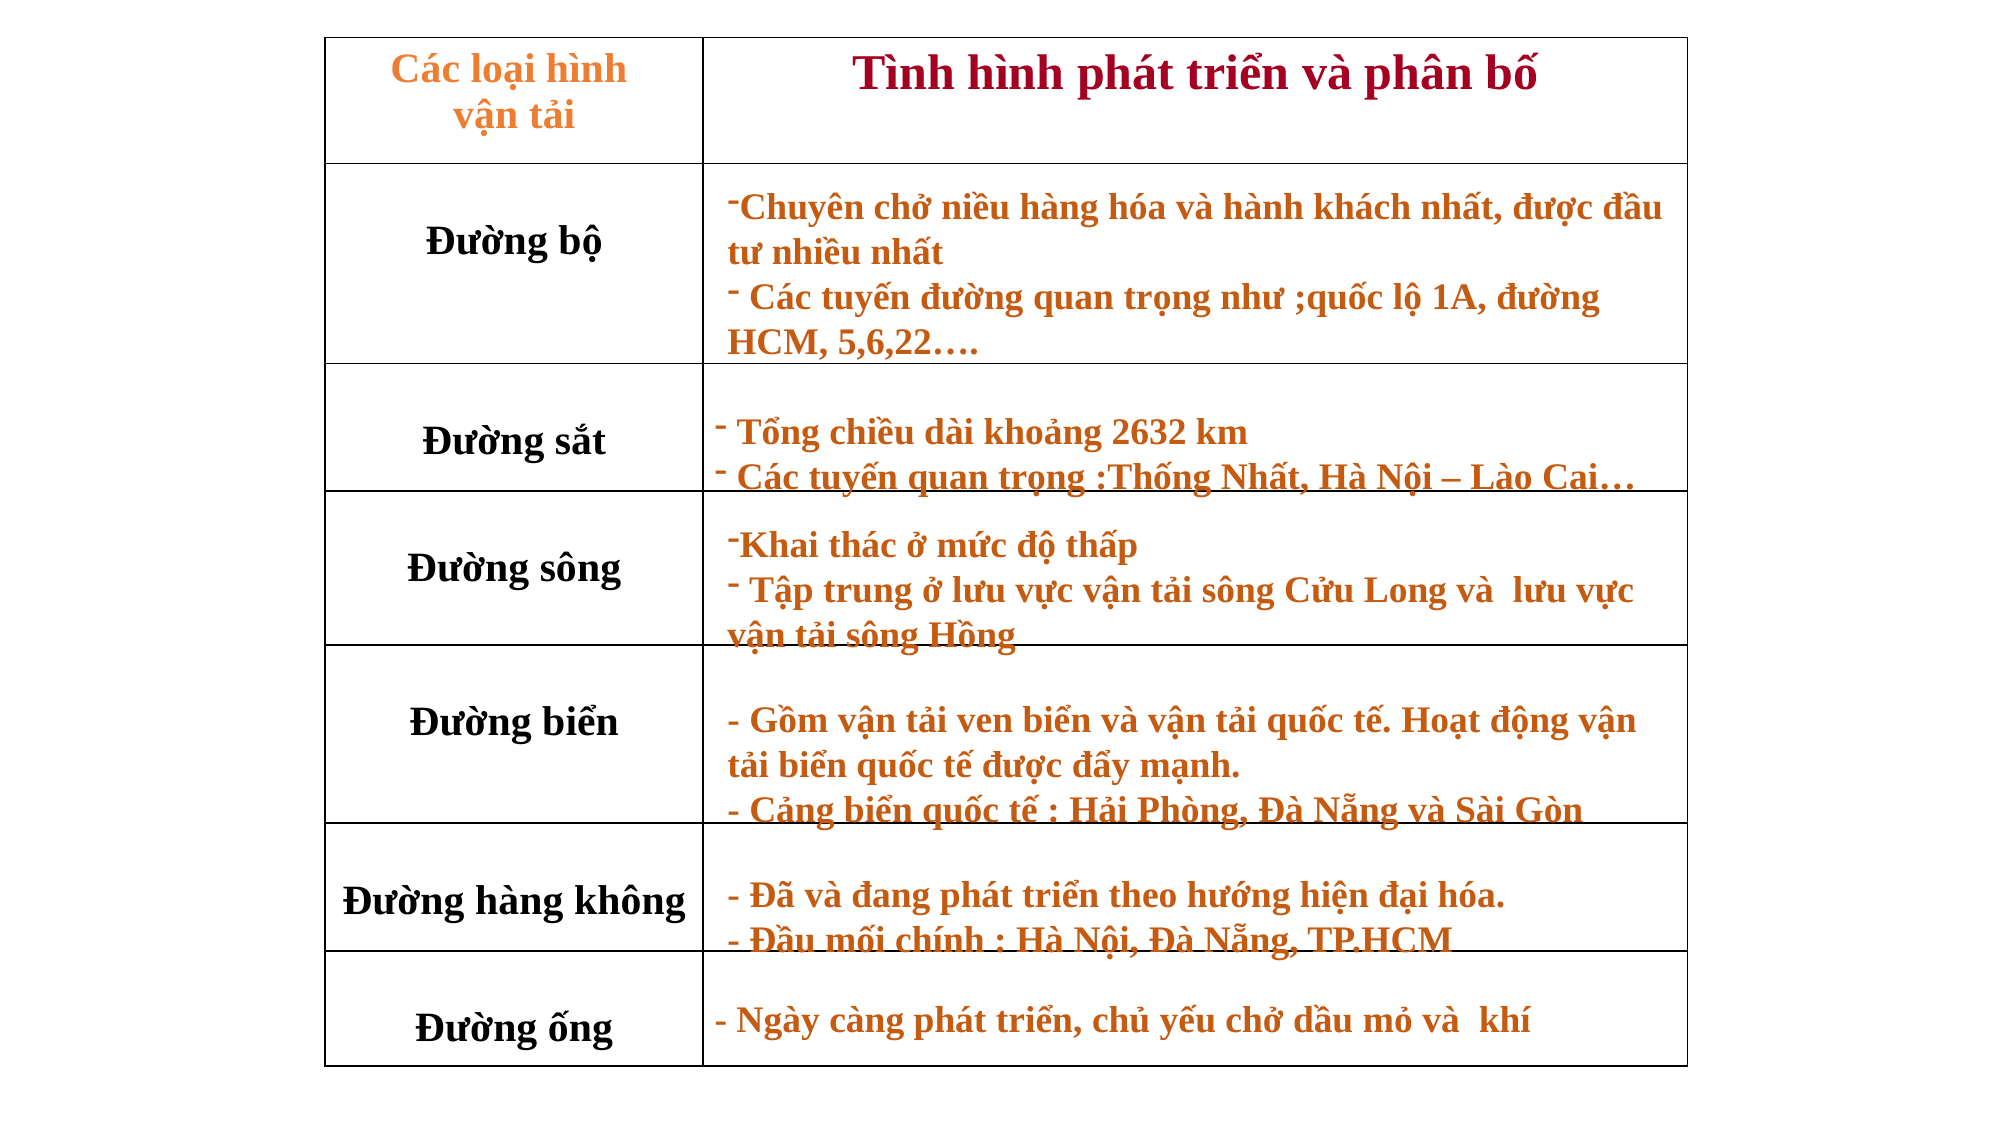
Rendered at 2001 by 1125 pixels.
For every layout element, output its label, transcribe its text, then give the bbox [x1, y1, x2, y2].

table_cell [704, 364, 1687, 399]
table_cell [704, 952, 1687, 1065]
table_cell [704, 824, 1687, 950]
text_box Chuyên chở niều hàng hóa và hành khách nhất, được đầu tư nhiều nhất Các tuyến đường quan trọng như ;quốc lộ 1A, đường HCM, 5,6,22…. [712, 174, 1688, 370]
table_cell Đường bộ [326, 164, 702, 363]
table_cell [704, 164, 1687, 363]
table_cell Đường sông [326, 492, 702, 644]
table_cell Đường sắt [326, 364, 702, 490]
table_header Tình hình phát triển và phân bố [704, 38, 1687, 163]
text_box - Gồm vận tải ven biển và vận tải quốc tế. Hoạt động vận tải biển quốc tế được đẩy mạnh. - Cảng biển quốc tế : Hải Phòng, Đà Nẵng và Sài Gòn [712, 687, 1700, 838]
table_cell [704, 646, 1687, 822]
table_header Các loại hình vận tải [326, 38, 702, 163]
table_cell [704, 505, 1687, 644]
table_cell Đường biển [326, 646, 702, 822]
table_cell Đường ống [326, 952, 702, 1065]
text_box Tổng chiều dài khoảng 2632 km Các tuyến quan trọng :Thống Nhất, Hà Nội – Lào Cai… [699, 399, 1688, 505]
text_box - Đã và đang phát triển theo hướng hiện đại hóa. - Đầu mối chính : Hà Nội, Đà Nẵng, TP.HCM [712, 862, 1688, 968]
table_cell Đường hàng không [326, 824, 702, 950]
text_box Khai thác ở mức độ thấp Tập trung ở lưu vực vận tải sông Cửu Long và lưu vực vận tải sông Hồng [712, 512, 1688, 663]
text_box - Ngày càng phát triển, chủ yếu chở dầu mỏ và khí [699, 987, 1675, 1048]
